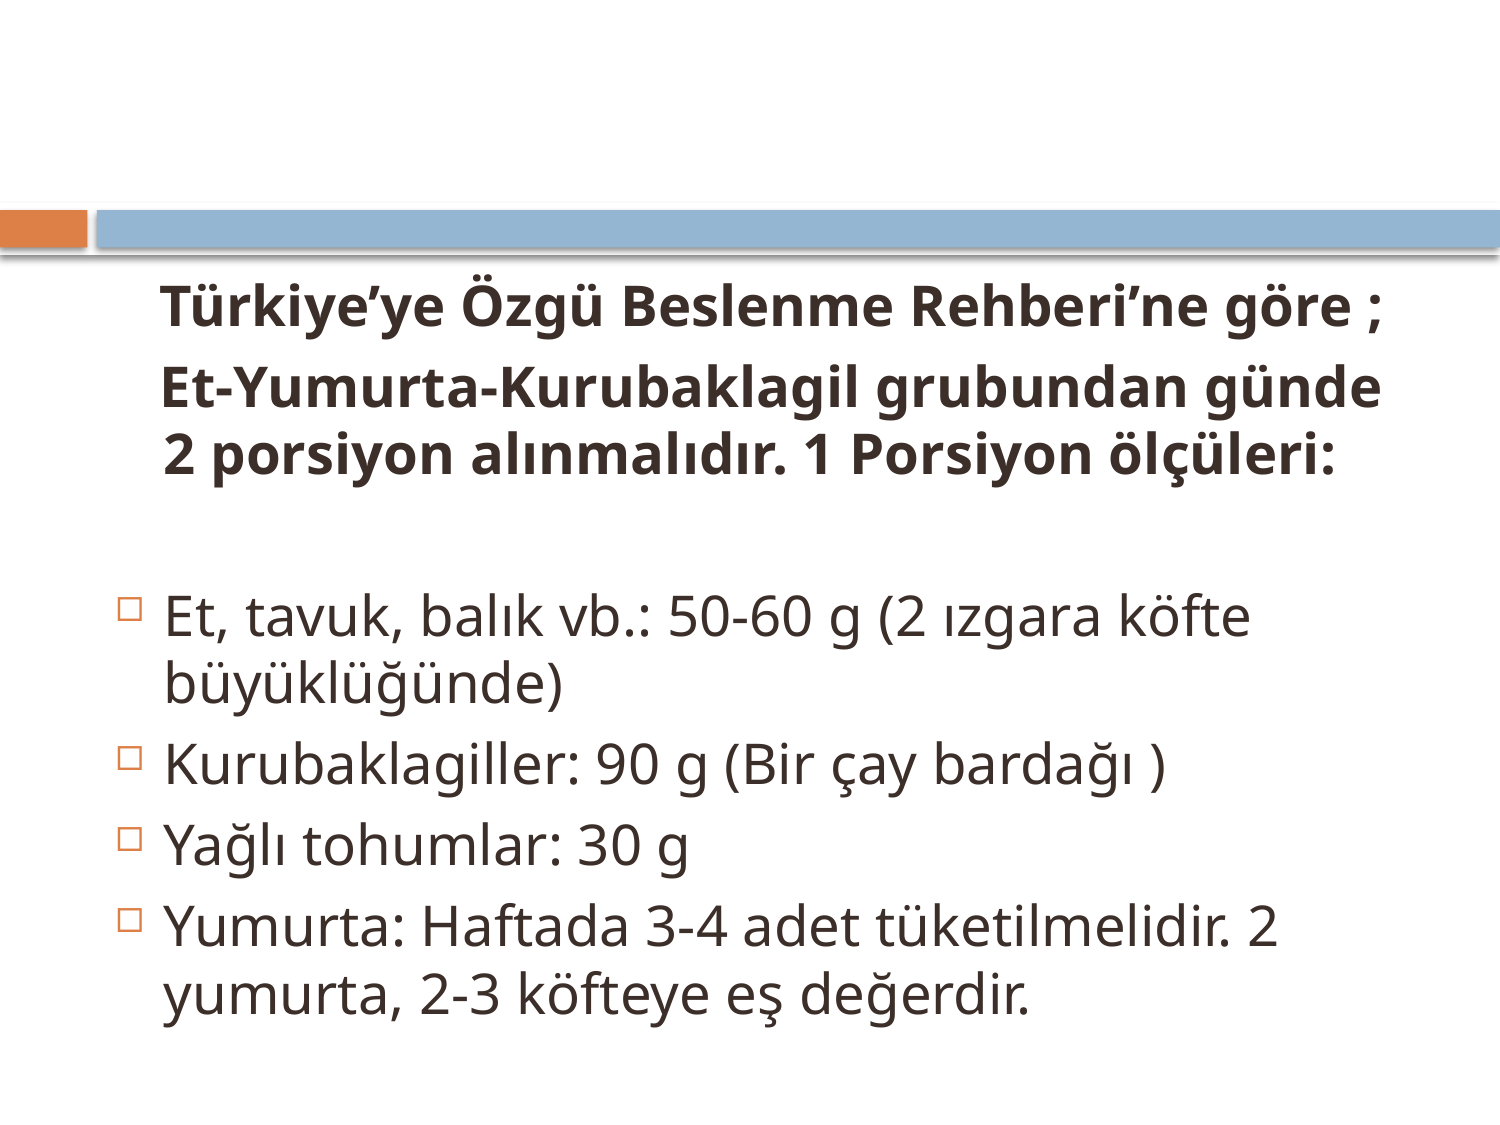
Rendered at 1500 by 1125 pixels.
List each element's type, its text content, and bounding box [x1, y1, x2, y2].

list Türkiye’ye Özgü Beslenme Rehberi’ne göre ; Et-Yumurta-Kurubaklagil grubundan günde 2 porsiyon alınmalıdır. 1 Porsiyon ölçüleri: Et, tavuk, balık vb.: 50-60 g (2 ızgara köfte büyüklüğünde) Kurubaklagiller: 90 g (Bir çay bardağı ) Yağlı tohumlar: 30 g Yumurta: Haftada 3-4 adet tüketilmelidir. 2 yumurta, 2-3 köfteye eş değerdir. [100, 262, 1438, 1043]
